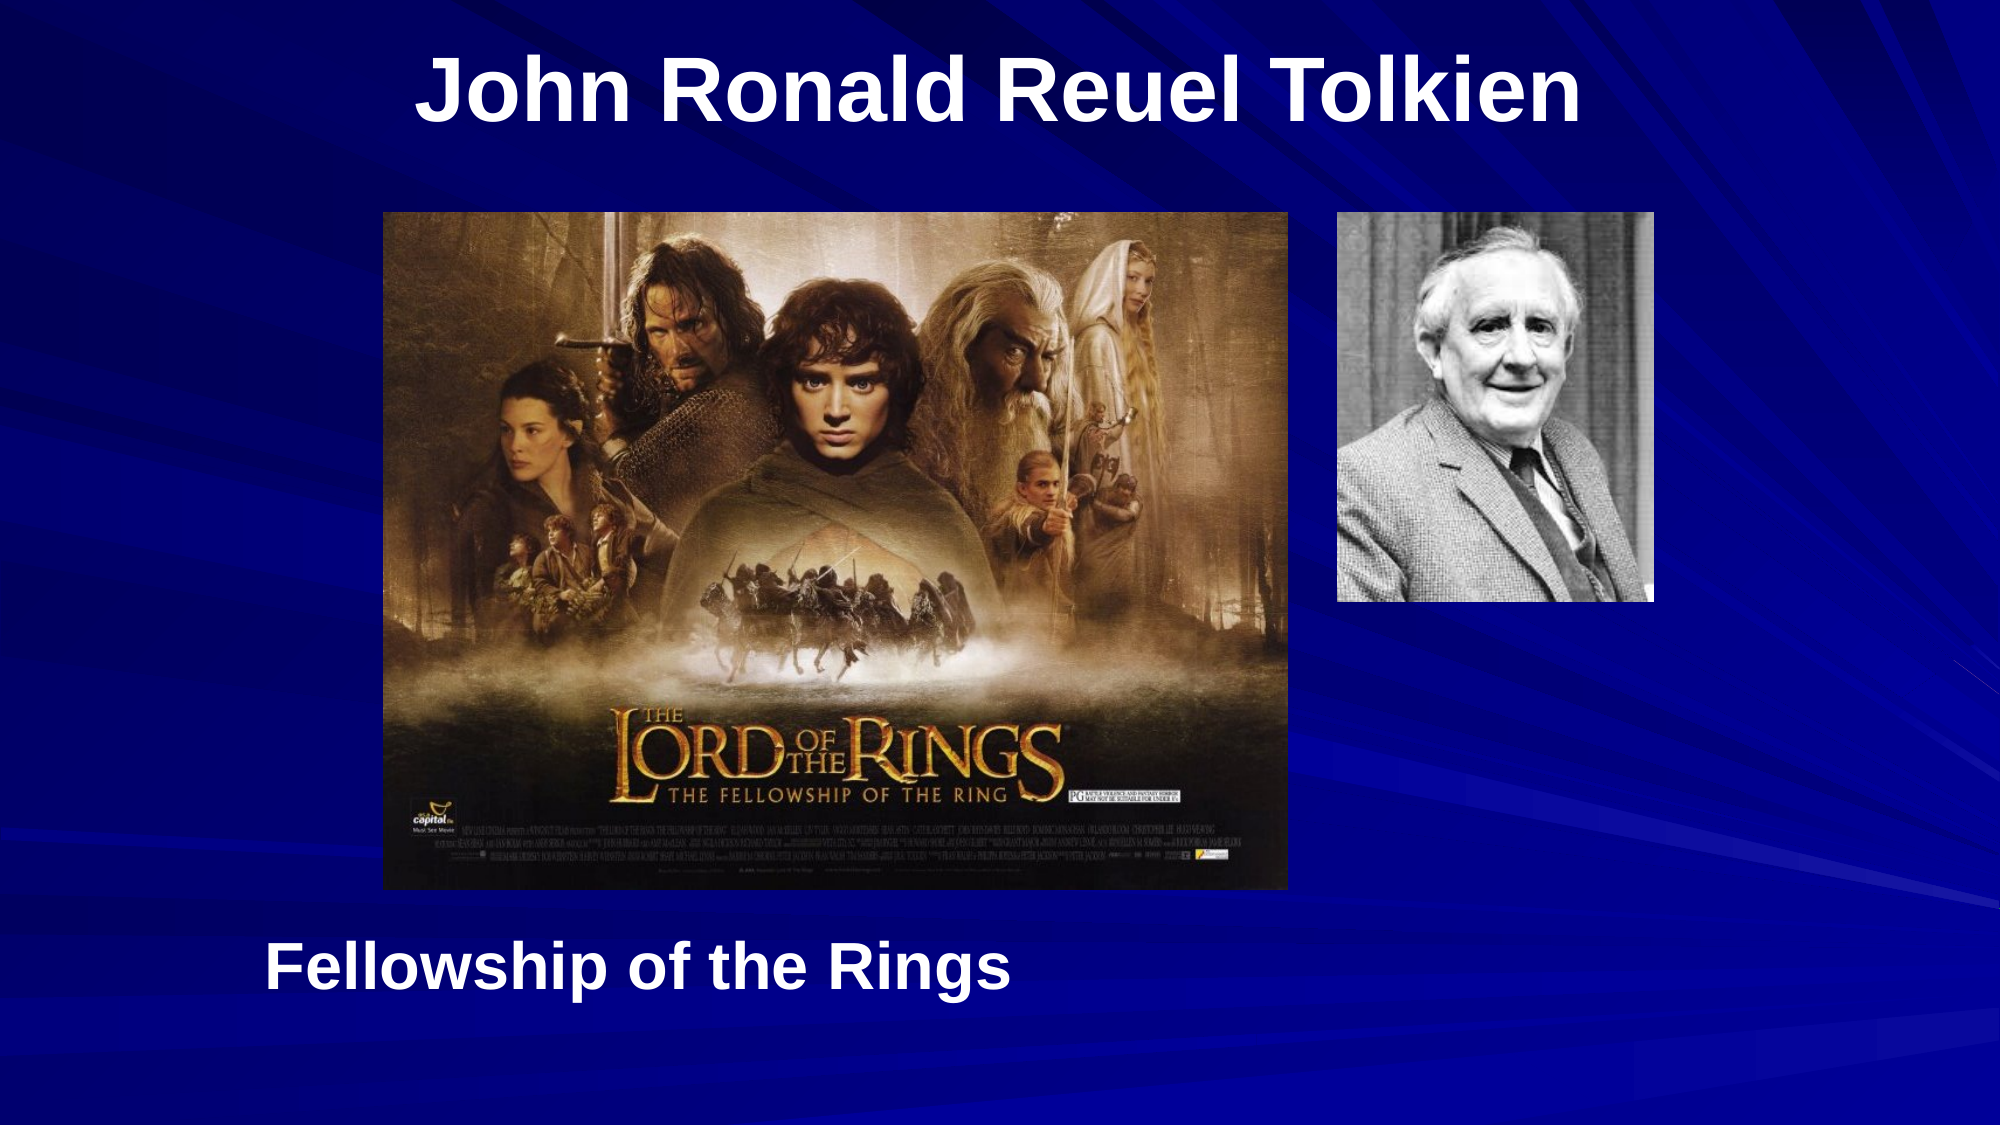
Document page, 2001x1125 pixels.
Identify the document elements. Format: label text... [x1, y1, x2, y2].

picture [383, 212, 1288, 891]
picture [1337, 212, 1654, 602]
title John Ronald Reuel Tolkien [99, 45, 1900, 234]
list Fellowship of the Rings [99, 262, 1900, 1006]
